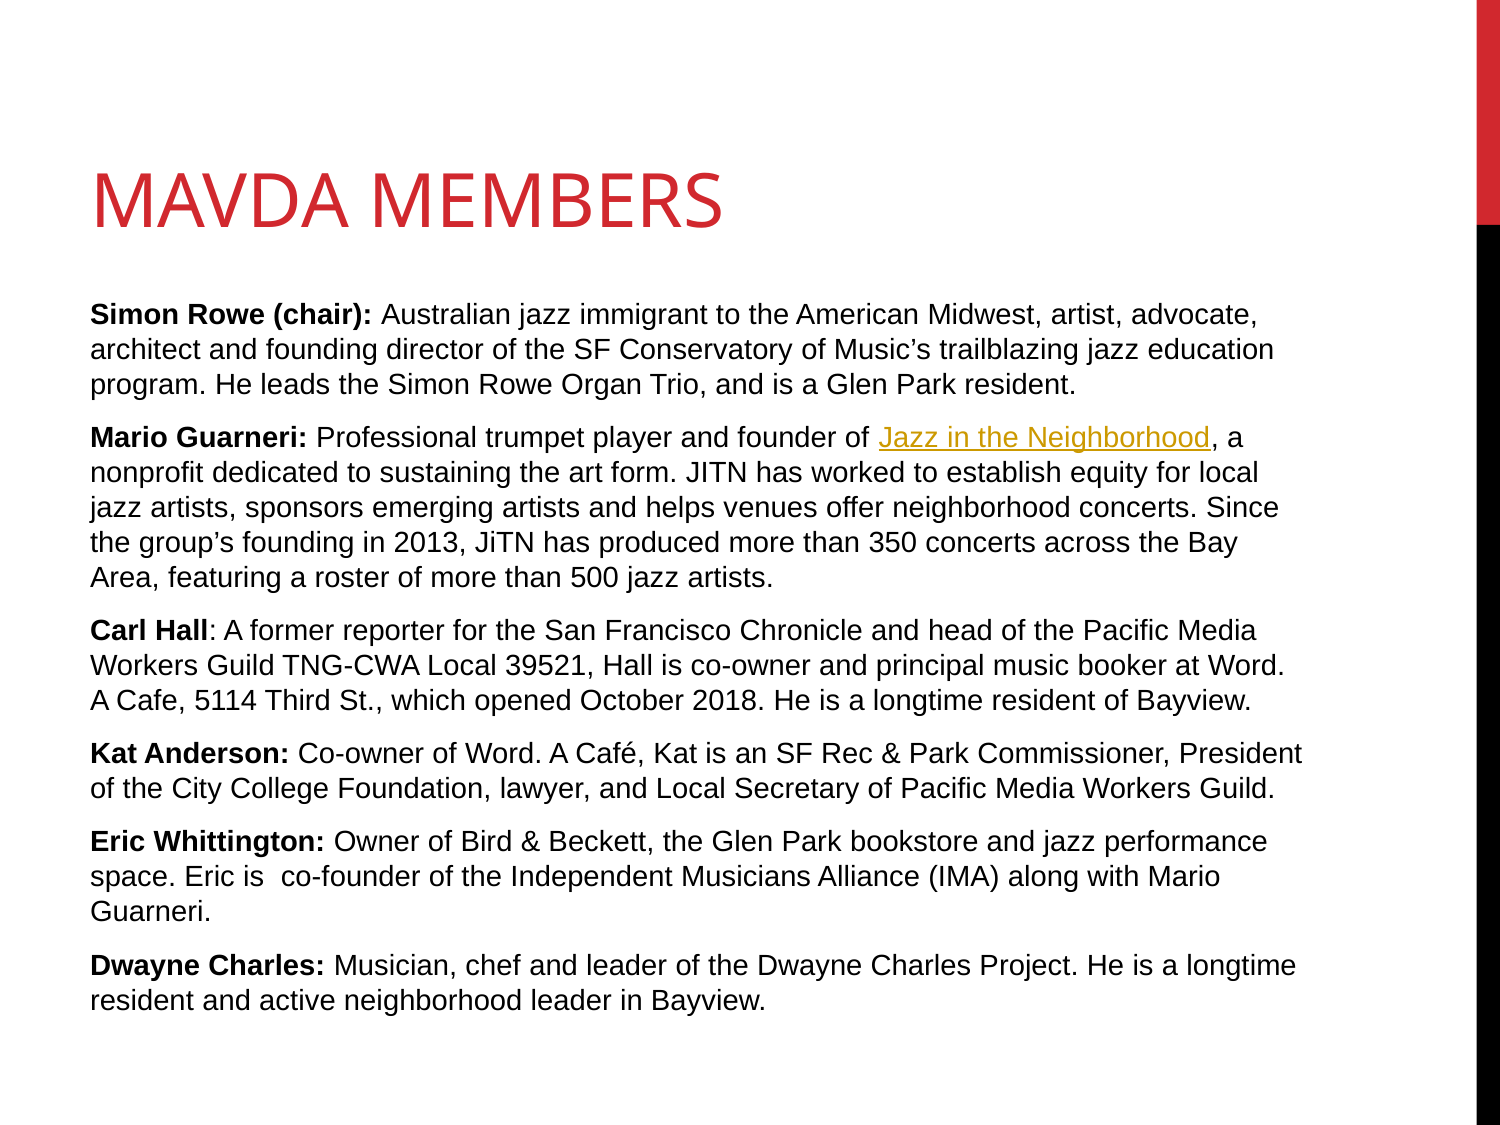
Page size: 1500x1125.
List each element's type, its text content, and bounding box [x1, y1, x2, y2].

title MAVDA MEMBERS [75, 25, 1025, 250]
list Simon Rowe (chair): Australian jazz immigrant to the American Midwest, artist, advocate, architect and founding director of the SF Conservatory of Music’s trailblazing jazz education program. He leads the Simon Rowe Organ Trio, and is a Glen Park resident. Mario Guarneri: Professional trumpet player and founder of Jazz in the Neighborhood, a nonprofit dedicated to sustaining the art form. JITN has worked to establish equity for local jazz artists, sponsors emerging artists and helps venues offer neighborhood concerts. Since the group’s founding in 2013, JiTN has produced more than 350 concerts across the Bay Area, featuring a roster of more than 500 jazz artists. Carl Hall: A former reporter for the San Francisco Chronicle and head of the Pacific Media Workers Guild TNG-CWA Local 39521, Hall is co-owner and principal music booker at Word. A Cafe, 5114 Third St., which opened October 2018. He is a longtime resident of Bayview. Kat Anderson: Co-owner of Word. A Café, Kat is an SF Rec & Park Commissioner, President of the City College Foundation, lawyer, and Local Secretary of Pacific Media Workers Guild. Eric Whittington: Owner of Bird & Beckett, the Glen Park bookstore and jazz performance space. Eric is co-founder of the Independent Musicians Alliance (IMA) along with Mario Guarneri. Dwayne Charles: Musician, chef and leader of the Dwayne Charles Project. He is a longtime resident and active neighborhood leader in Bayview. [75, 287, 1325, 1027]
